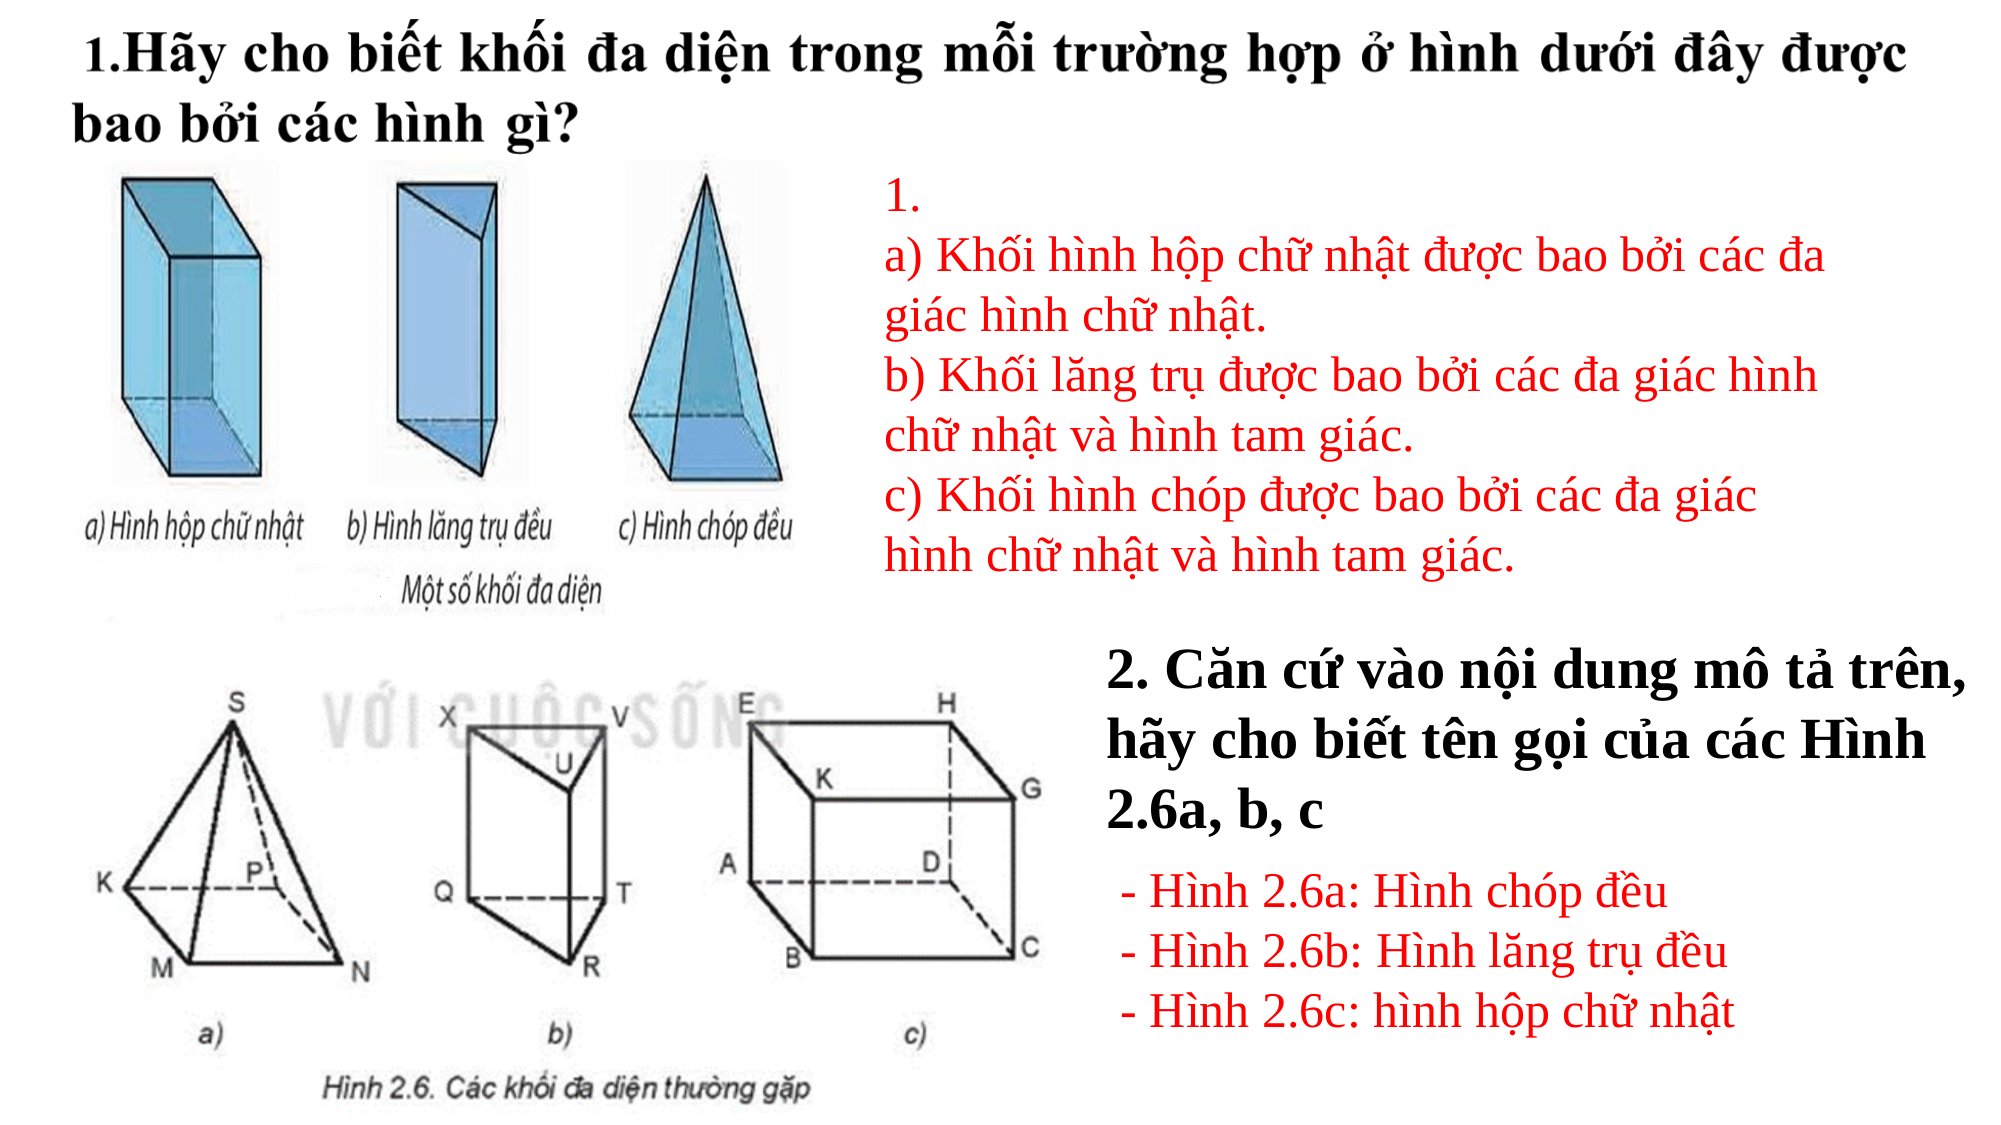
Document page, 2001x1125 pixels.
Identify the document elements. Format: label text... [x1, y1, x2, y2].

picture [62, 659, 1060, 1113]
text_box 2. Căn cứ vào nội dung mô tả trên, hãy cho biết tên gọi của các Hình 2.6a, b, c [1091, 622, 2000, 848]
text_box - Hình 2.6a: Hình chóp đều - Hình 2.6b: Hình lăng trụ đều - Hình 2.6c: hình hộp chữ nhật [1106, 850, 1802, 1045]
text_box 1. a) Khối hình hộp chữ nhật được bao bởi các đa giác hình chữ nhật. b) Khối lăng trụ được bao bởi các đa giác hình chữ nhật và hình tam giác. c) Khối hình chóp được bao bởi các đa giác hình chữ nhật và hình tam giác. [870, 202, 1870, 589]
picture [34, 0, 2000, 624]
